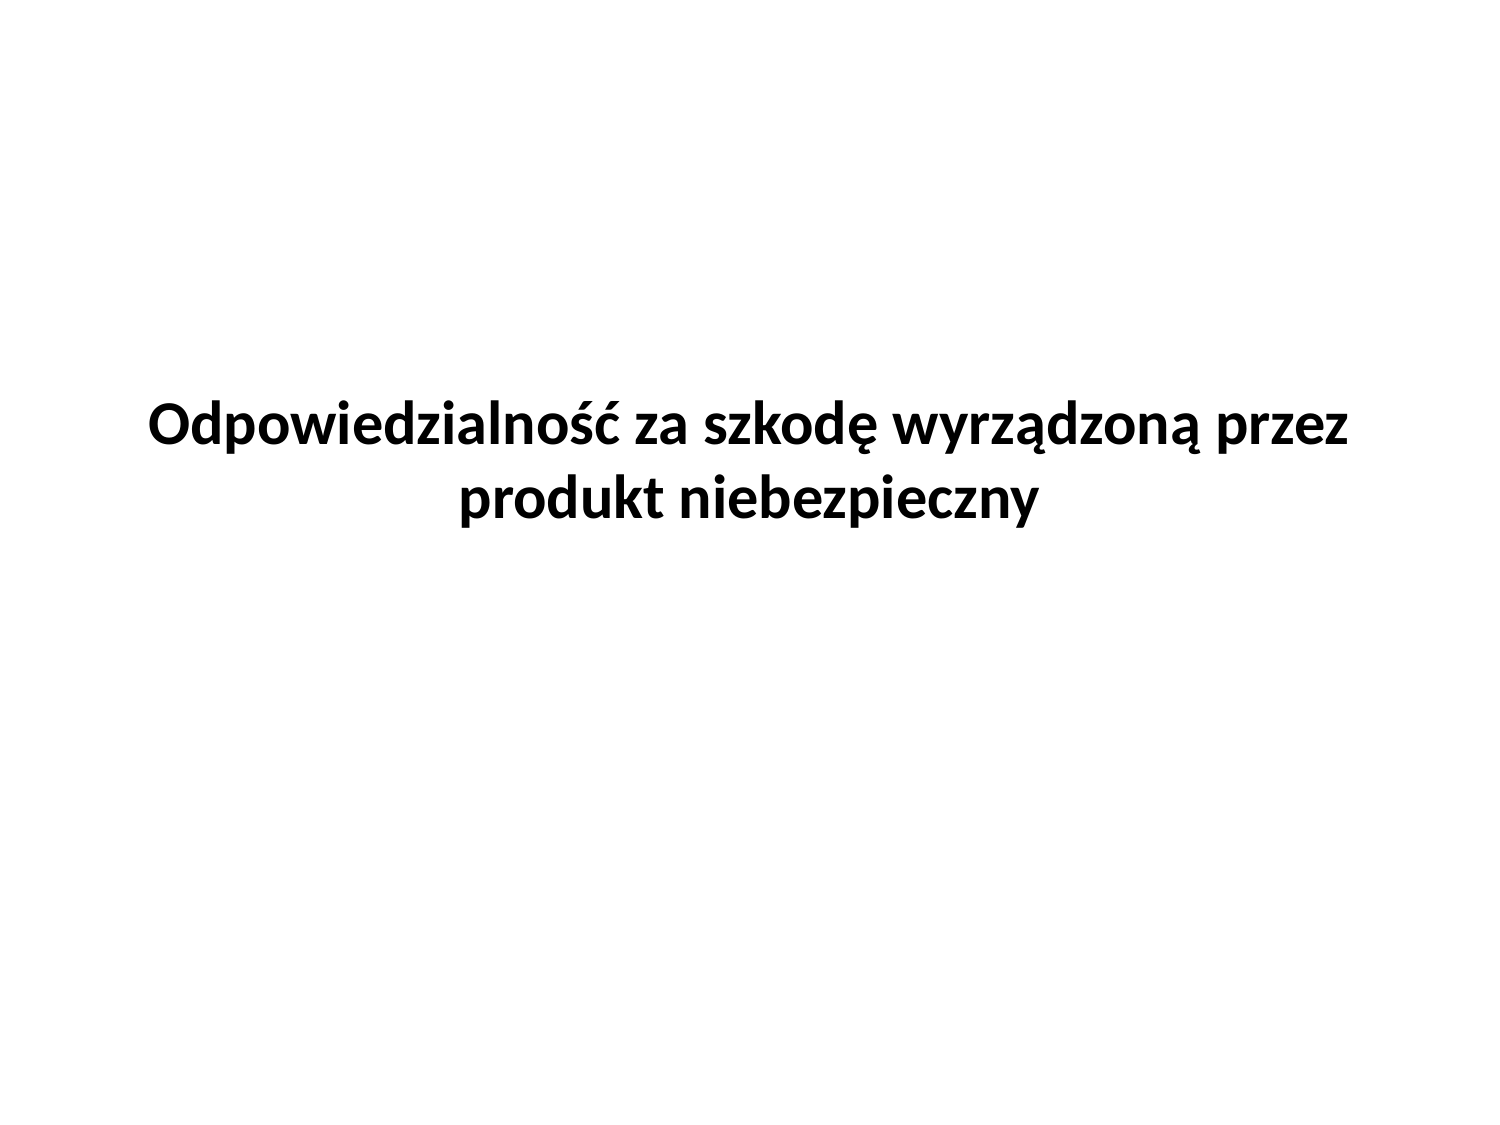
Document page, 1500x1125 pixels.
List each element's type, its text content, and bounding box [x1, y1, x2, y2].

title Odpowiedzialność za szkodę wyrządzoną przez produkt niebezpieczny [112, 373, 1388, 615]
